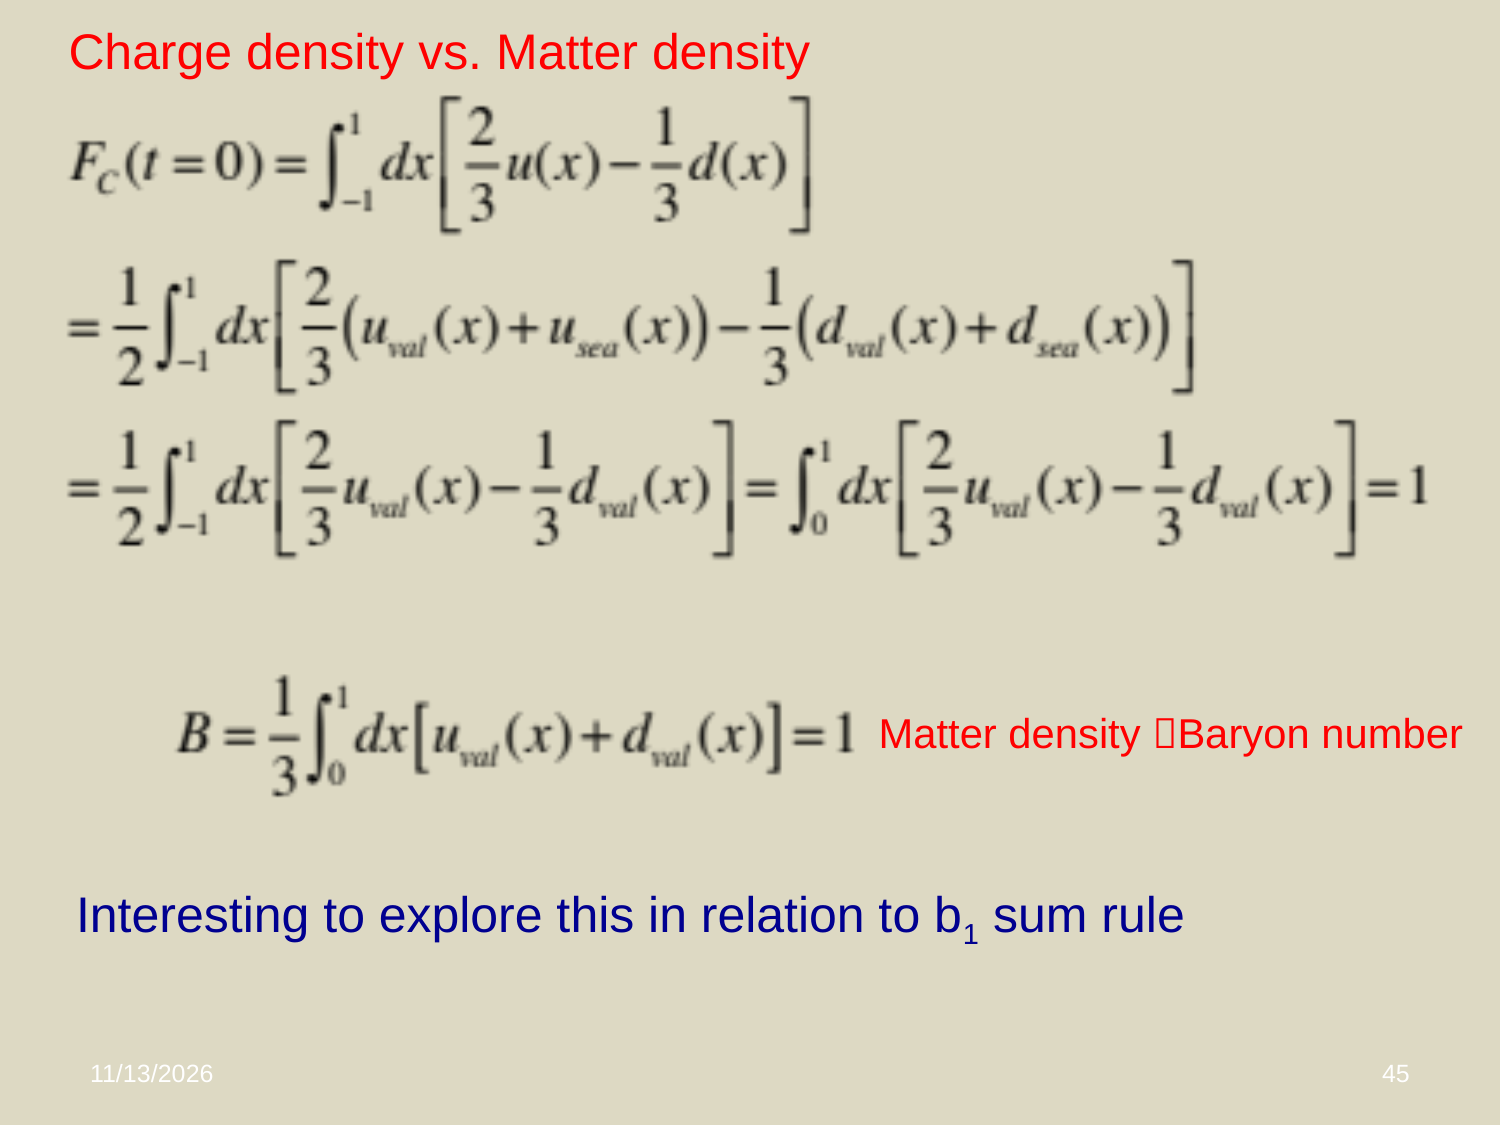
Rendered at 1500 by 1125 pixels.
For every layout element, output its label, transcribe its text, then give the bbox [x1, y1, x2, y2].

text_box Charge density vs. Matter density [53, 12, 826, 88]
text_box Matter density Baryon number [867, 699, 1479, 765]
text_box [62, 87, 1433, 565]
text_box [169, 662, 862, 805]
text_box Interesting to explore this in relation to b1 sum rule [61, 874, 1200, 958]
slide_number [75, 1042, 425, 1103]
slide_number 45 [1074, 1042, 1425, 1103]
